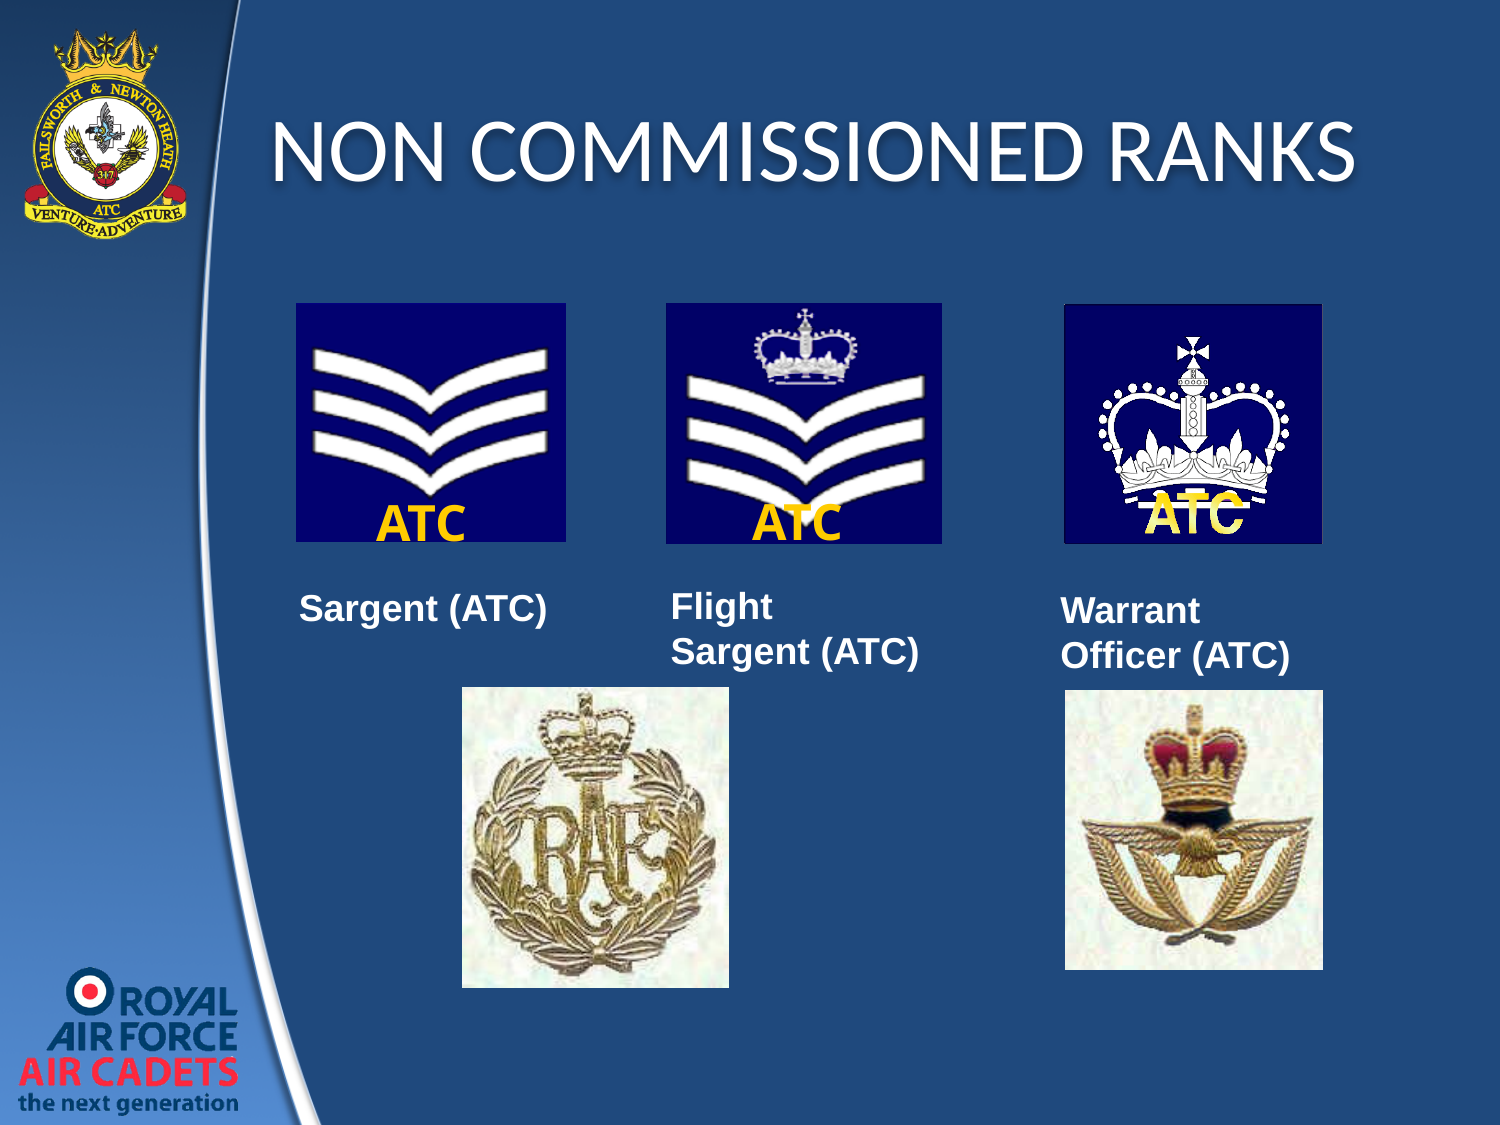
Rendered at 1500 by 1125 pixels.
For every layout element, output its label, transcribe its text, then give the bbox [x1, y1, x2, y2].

text_box Flight Sargent (ATC) [655, 574, 940, 681]
text_box Sargent (ATC) [283, 576, 568, 638]
picture [0, 0, 1500, 1125]
title NON COMMISSIONED RANKS [158, 70, 1471, 220]
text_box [666, 302, 942, 559]
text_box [295, 302, 566, 559]
text_box Warrant Officer (ATC) [1045, 578, 1329, 685]
